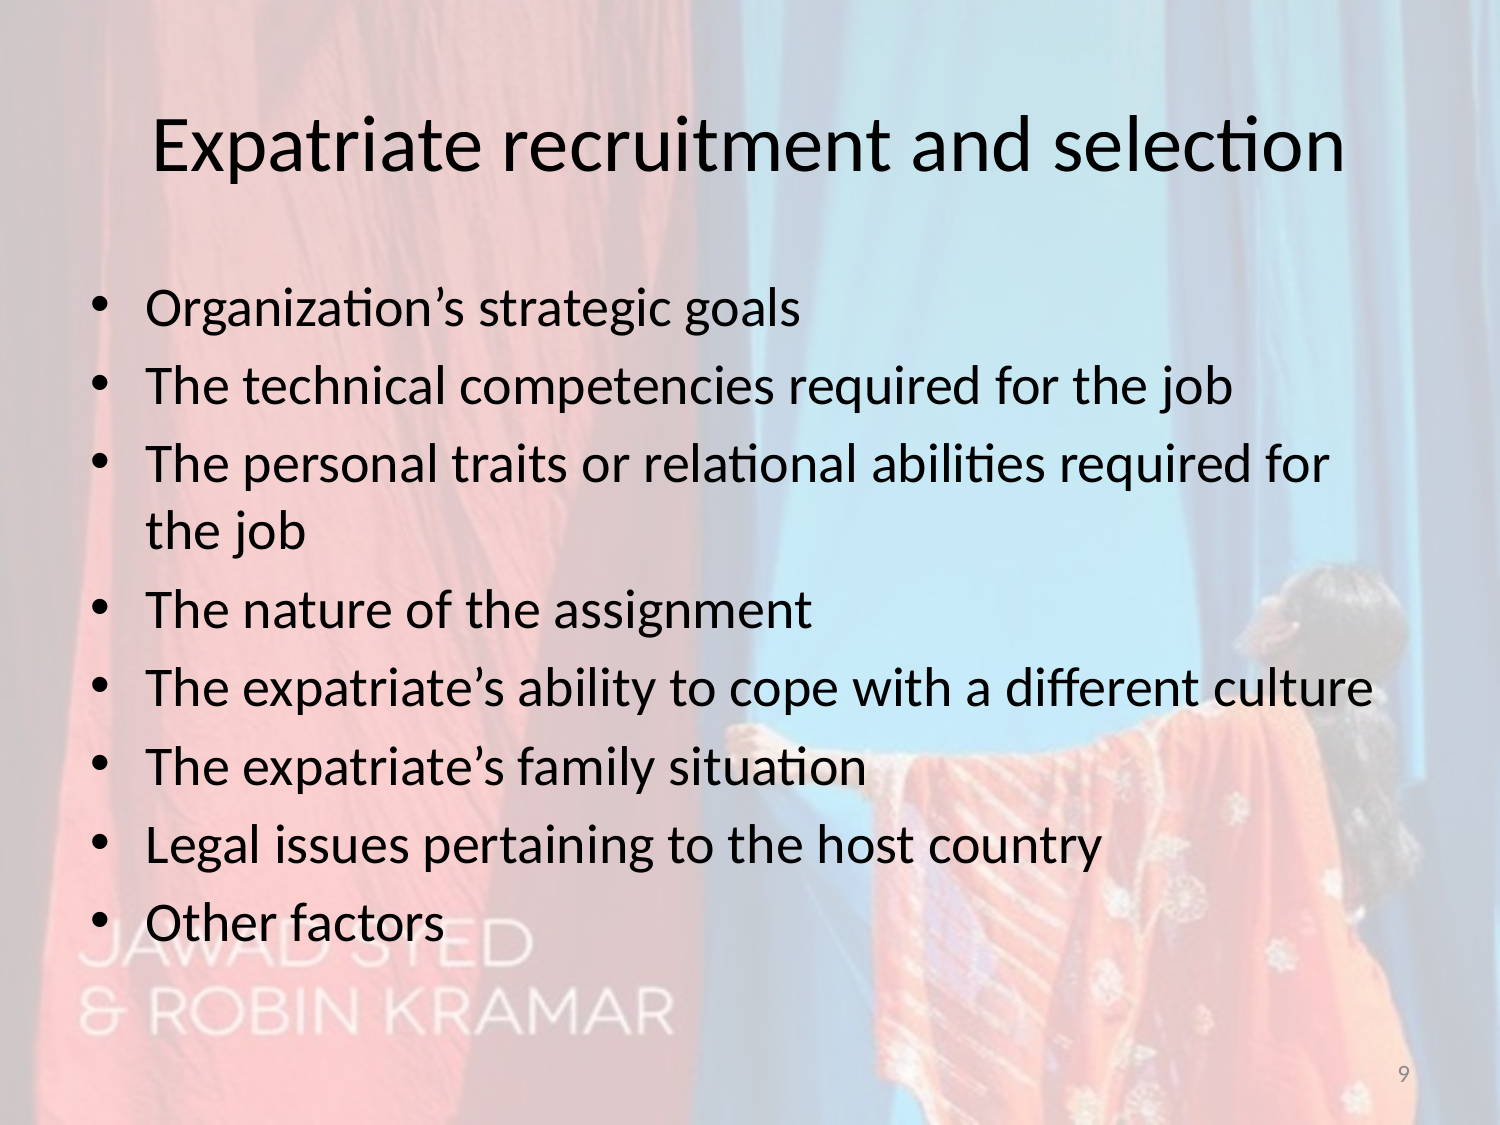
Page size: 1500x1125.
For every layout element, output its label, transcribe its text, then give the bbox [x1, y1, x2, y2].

slide_number 9 [1074, 1042, 1425, 1103]
list Organization’s strategic goals The technical competencies required for the job The personal traits or relational abilities required for the job The nature of the assignment The expatriate’s ability to cope with a different culture The expatriate’s family situation Legal issues pertaining to the host country Other factors [75, 262, 1425, 975]
title Expatriate recruitment and selection [75, 45, 1425, 233]
